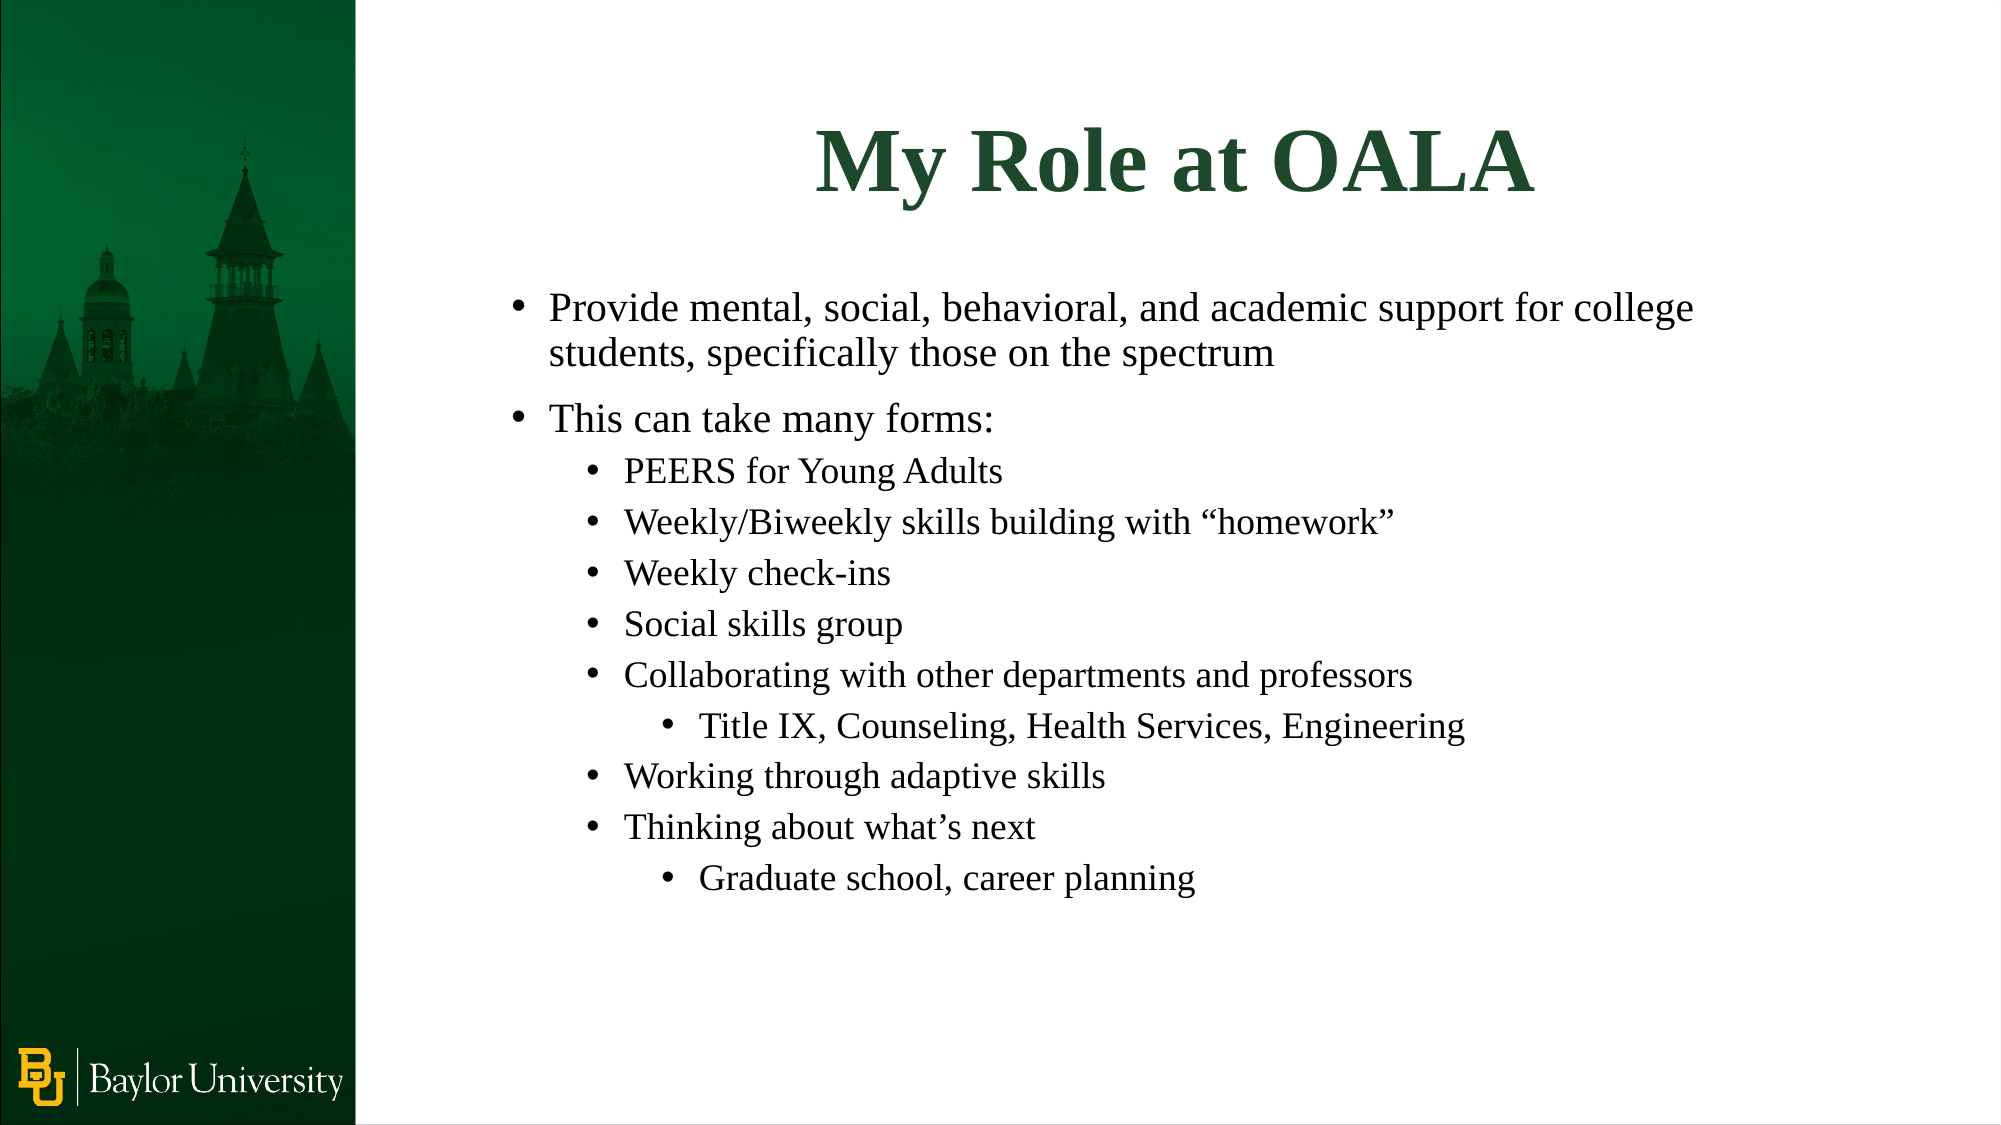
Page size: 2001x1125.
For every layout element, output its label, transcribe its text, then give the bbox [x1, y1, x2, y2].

text_box My Role at OALA [467, 105, 1885, 217]
picture [0, 0, 2001, 1125]
text_box Provide mental, social, behavioral, and academic support for college students, specifically those on the spectrum This can take many forms: PEERS for Young Adults Weekly/Biweekly skills building with “homework” Weekly check-ins Social skills group Collaborating with other departments and professors Title IX, Counseling, Health Services, Engineering Working through adaptive skills Thinking about what’s next Graduate school, career planning [496, 277, 1856, 909]
